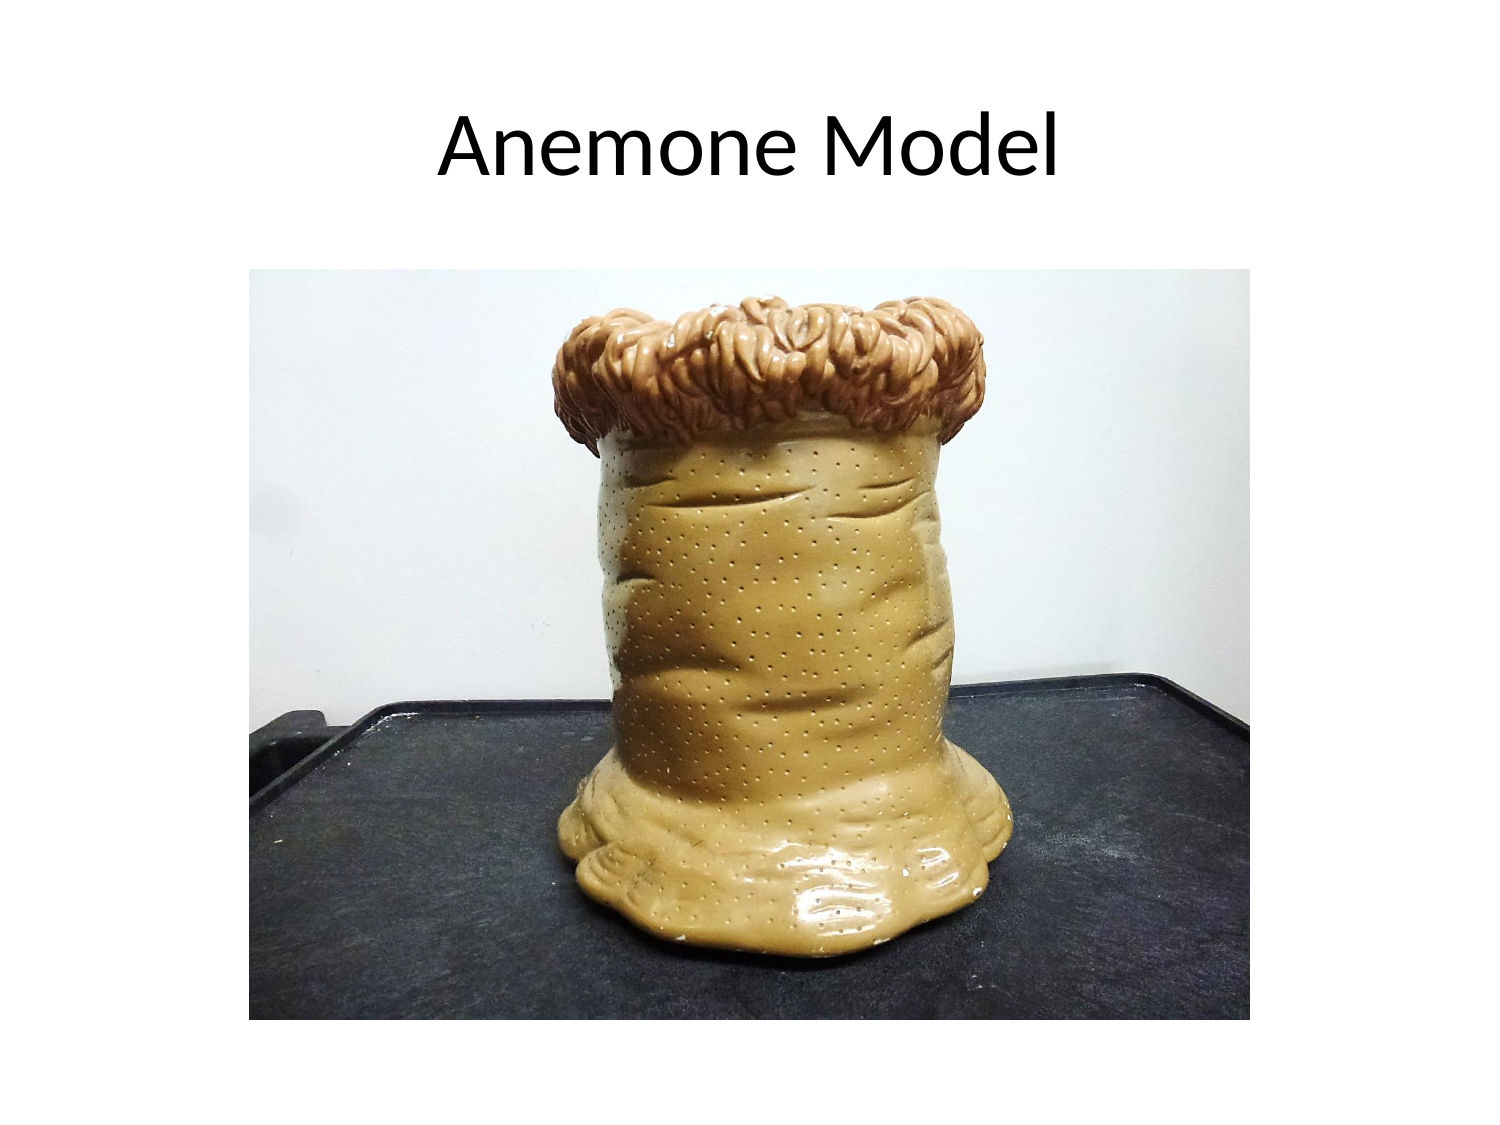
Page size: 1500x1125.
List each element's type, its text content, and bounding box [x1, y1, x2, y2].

picture [249, 269, 1251, 1020]
title Anemone Model [75, 45, 1425, 233]
